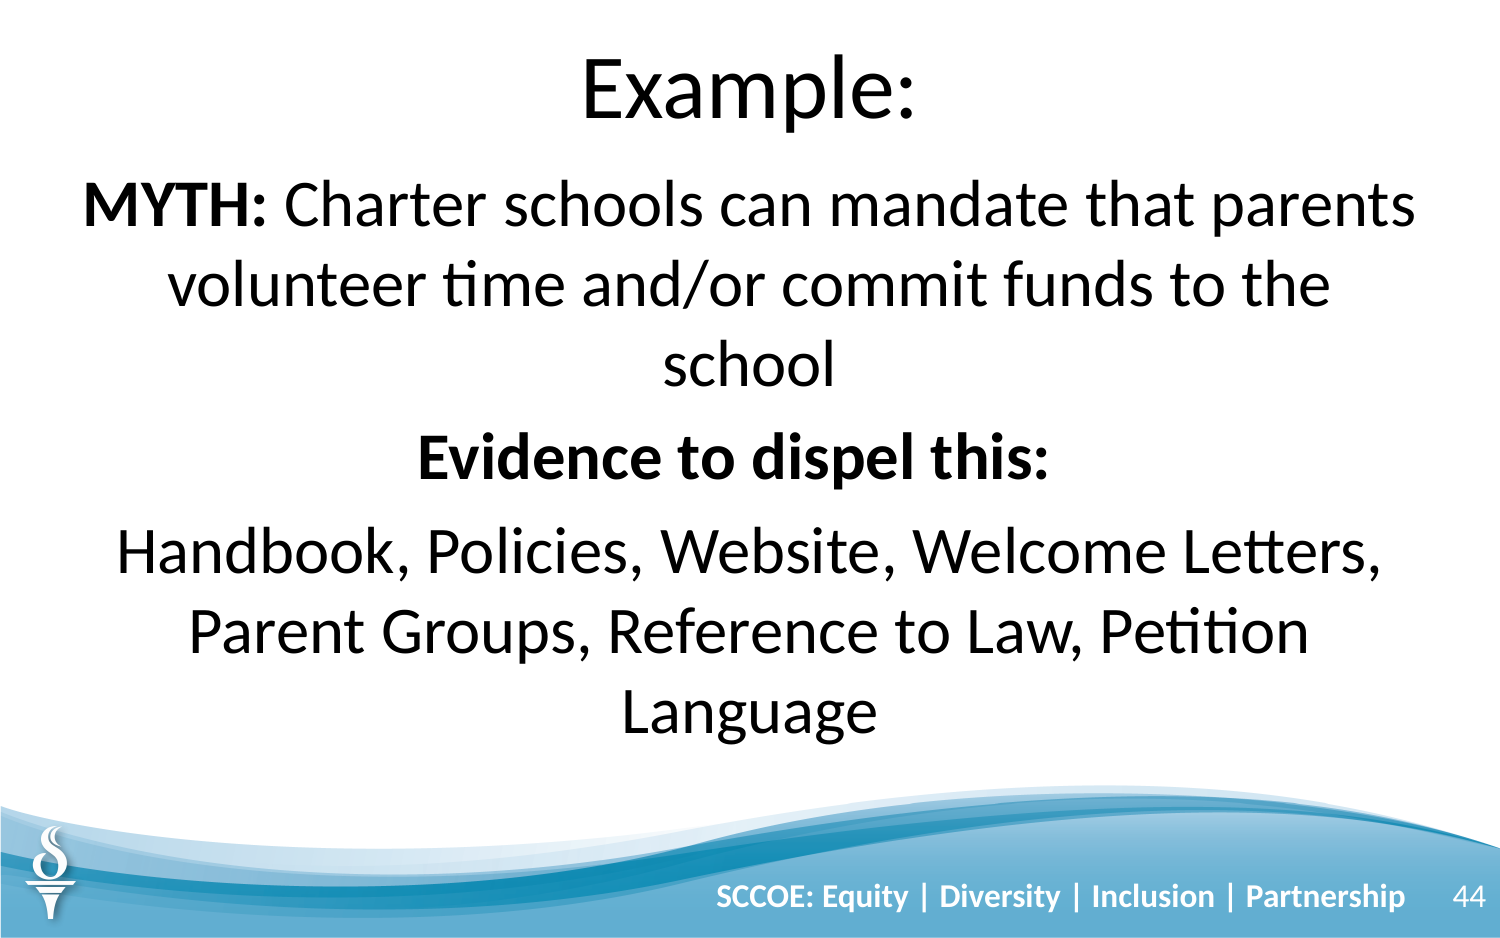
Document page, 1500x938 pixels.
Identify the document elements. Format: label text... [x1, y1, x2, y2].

list MYTH: Charter schools can mandate that parents volunteer time and/or commit funds to the school Evidence to dispel this: Handbook, Policies, Website, Welcome Letters, Parent Groups, Reference to Law, Petition Language [75, 159, 1425, 801]
picture [0, 0, 1500, 938]
title Example: [75, 3, 1425, 159]
slide_number 44 [1425, 868, 1487, 919]
footer SCCOE: Equity | Diversity | Inclusion | Partnership [705, 868, 1425, 919]
